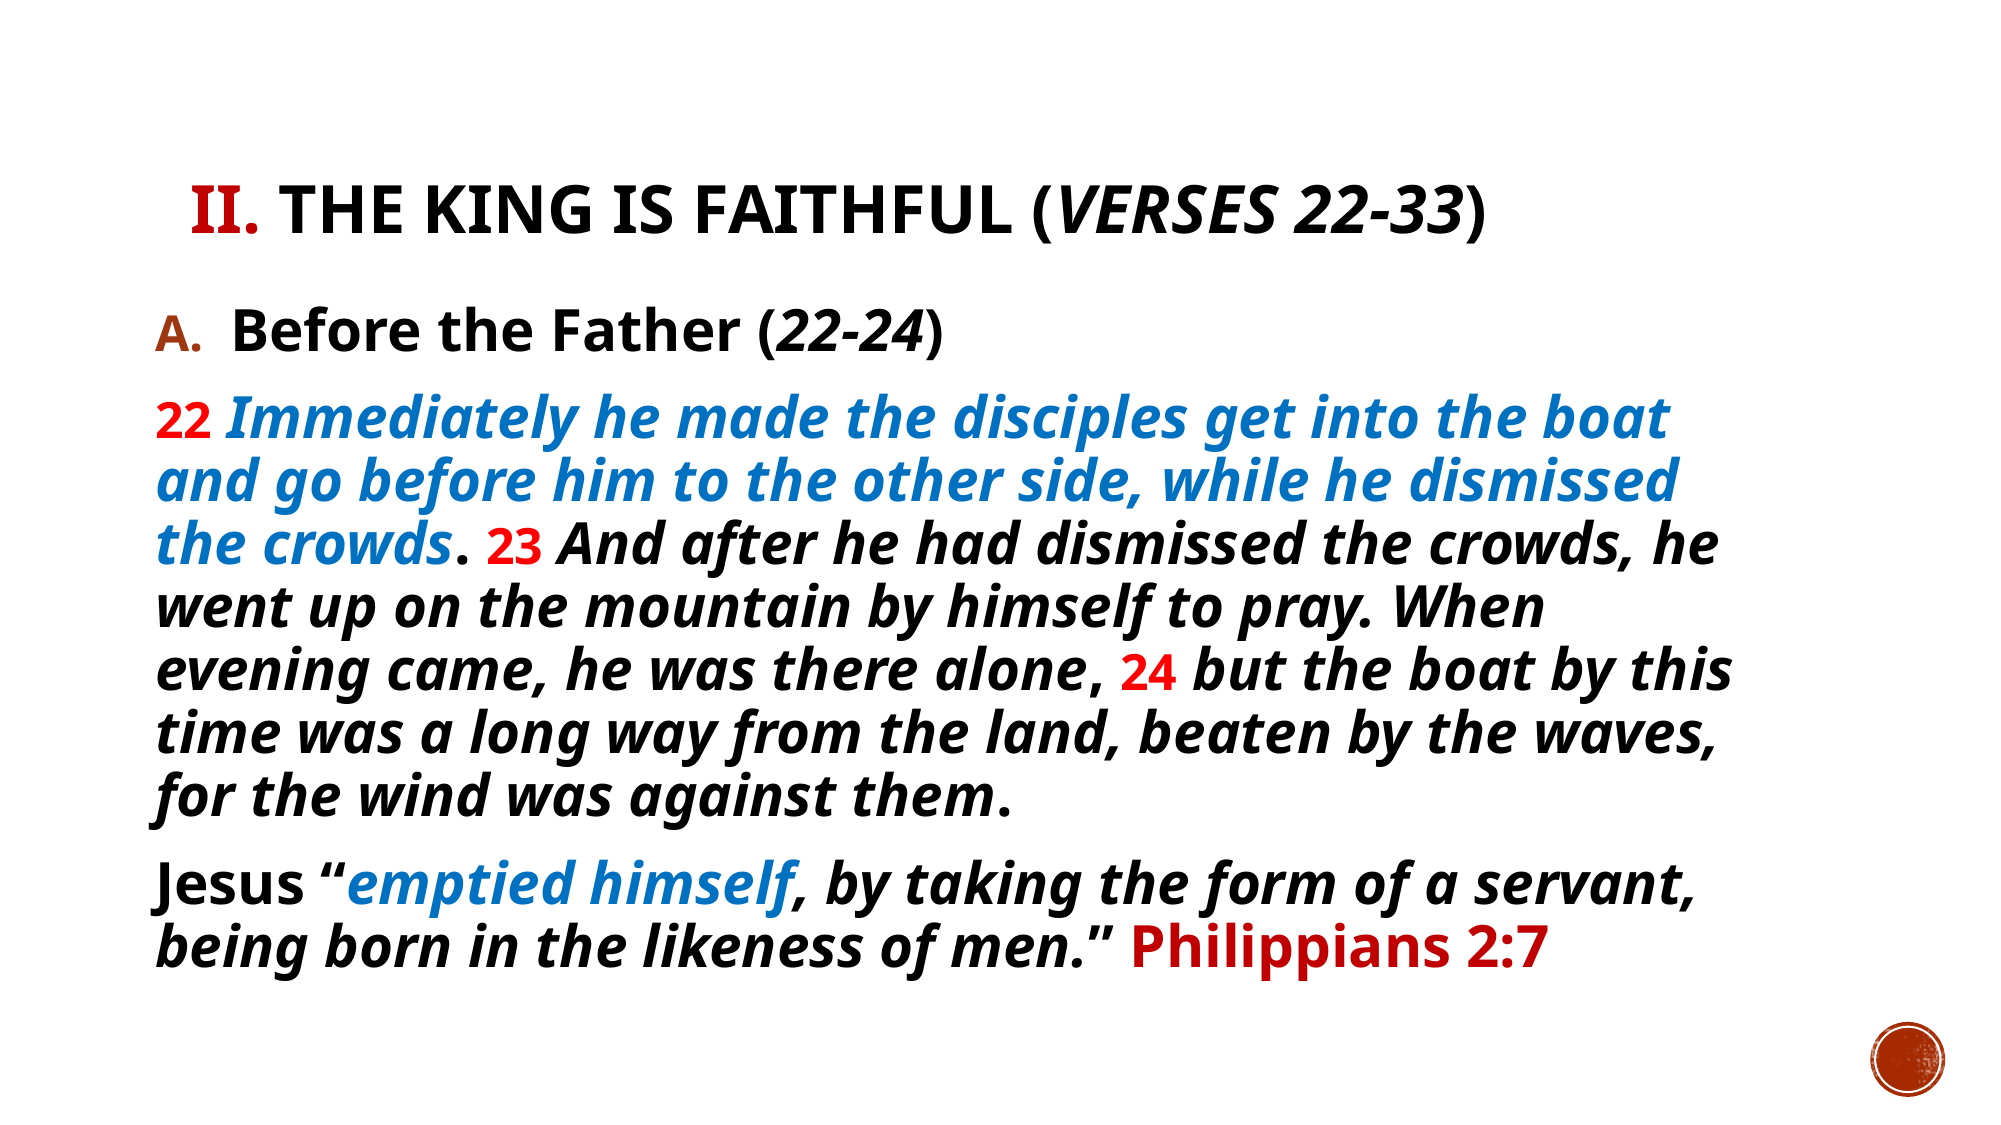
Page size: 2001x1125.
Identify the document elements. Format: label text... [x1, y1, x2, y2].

list Before the Father (22-24) 22 Immediately he made the disciples get into the boat and go before him to the other side, while he dismissed the crowds. 23 And after he had dismissed the crowds, he went up on the mountain by himself to pray. When evening came, he was there alone, 24 but the boat by this time was a long way from the land, beaten by the waves, for the wind was against them. Jesus “emptied himself, by taking the form of a servant, being born in the likeness of men.” Philippians 2:7 [140, 293, 1791, 1071]
title II. The King is faithful (verses 22-33) [175, 79, 1907, 344]
